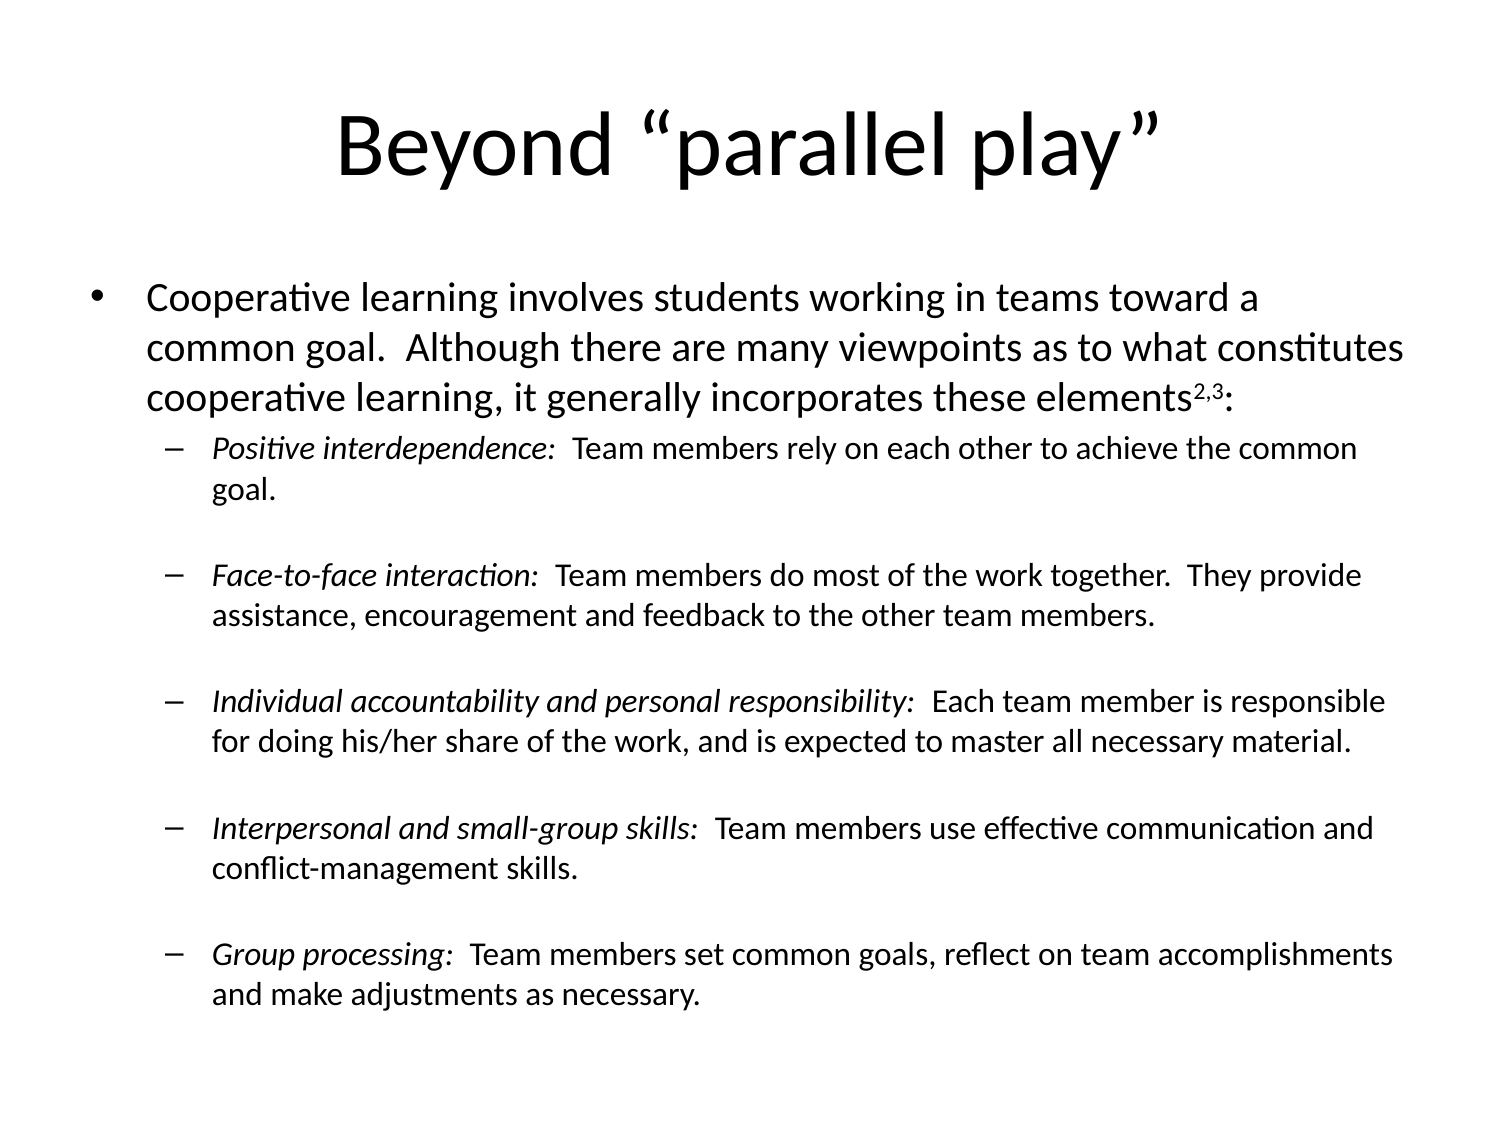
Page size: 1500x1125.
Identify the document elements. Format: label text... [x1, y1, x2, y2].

list Cooperative learning involves students working in teams toward a common goal. Although there are many viewpoints as to what constitutes cooperative learning, it generally incorporates these elements2,3: Positive interdependence: Team members rely on each other to achieve the common goal. Face-to-face interaction: Team members do most of the work together. They provide assistance, encouragement and feedback to the other team members. Individual accountability and personal responsibility: Each team member is responsible for doing his/her share of the work, and is expected to master all necessary material. Interpersonal and small-group skills: Team members use effective communication and conflict-management skills. Group processing: Team members set common goals, reflect on team accomplishments and make adjustments as necessary. [75, 262, 1425, 1005]
title Beyond “parallel play” [75, 45, 1425, 233]
